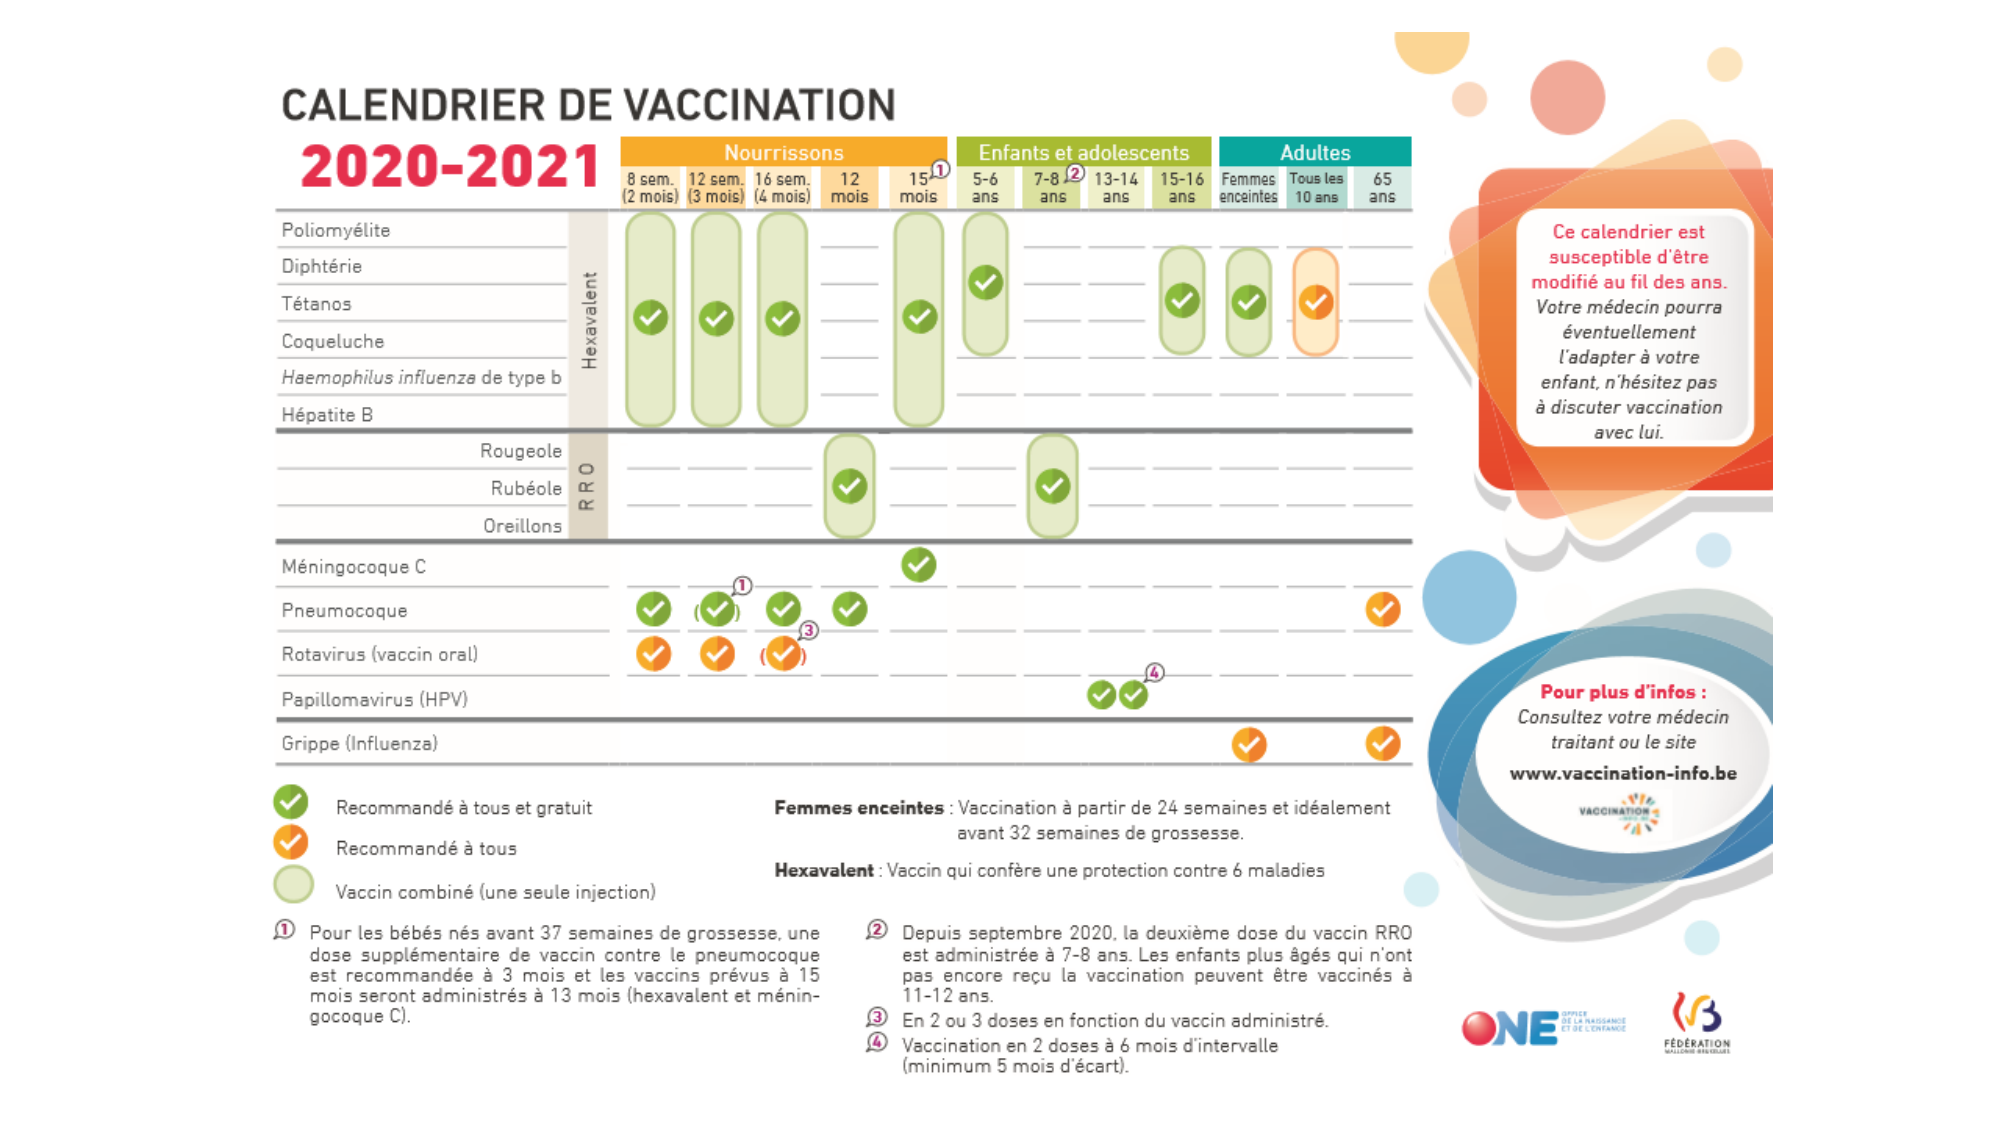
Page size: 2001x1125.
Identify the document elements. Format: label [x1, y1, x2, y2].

picture [227, 32, 1773, 1093]
